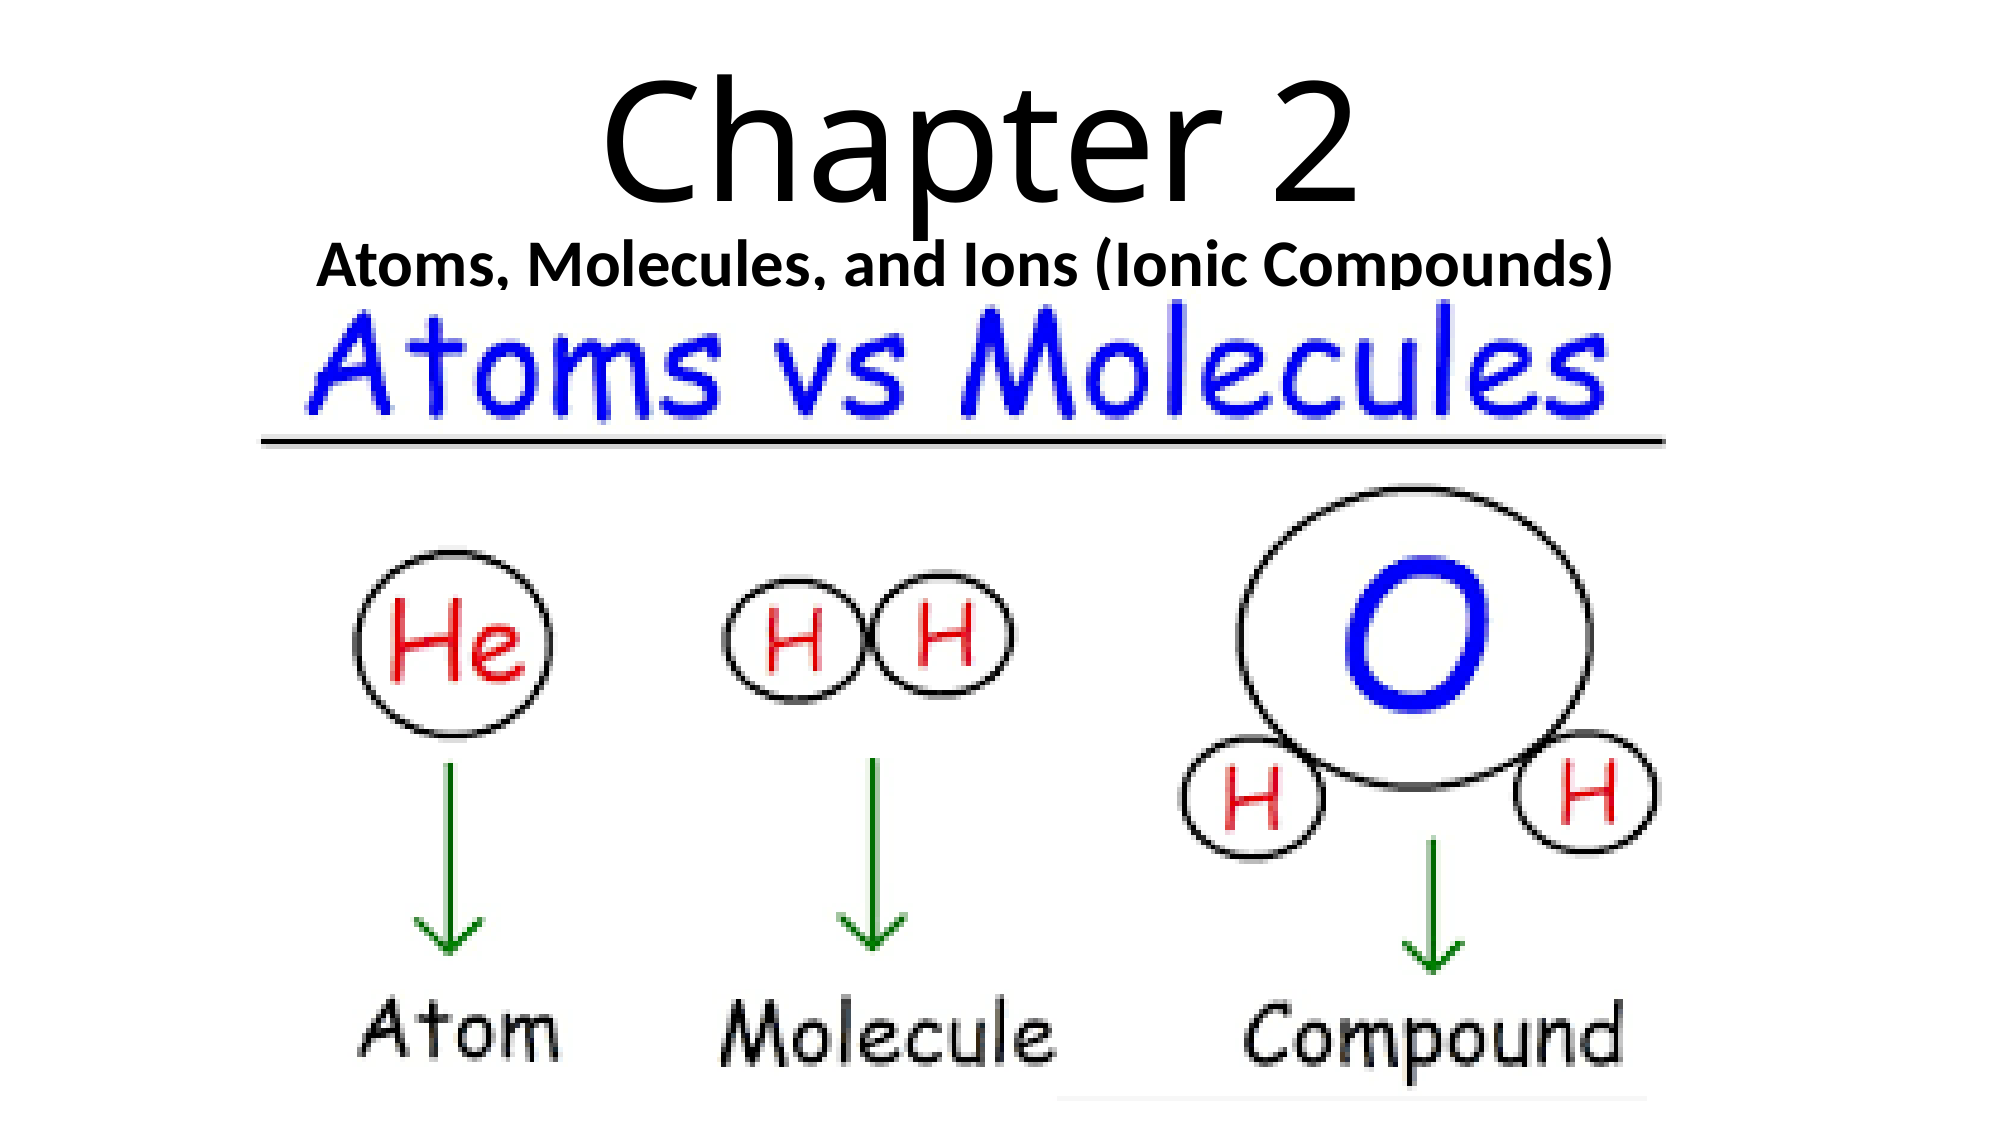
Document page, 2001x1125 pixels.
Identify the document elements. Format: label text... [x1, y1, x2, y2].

title Chapter 2 [230, 34, 1731, 246]
subtitle Atoms, Molecules, and Ions (Ionic Compounds) [216, 221, 1717, 315]
picture [247, 290, 1686, 1101]
